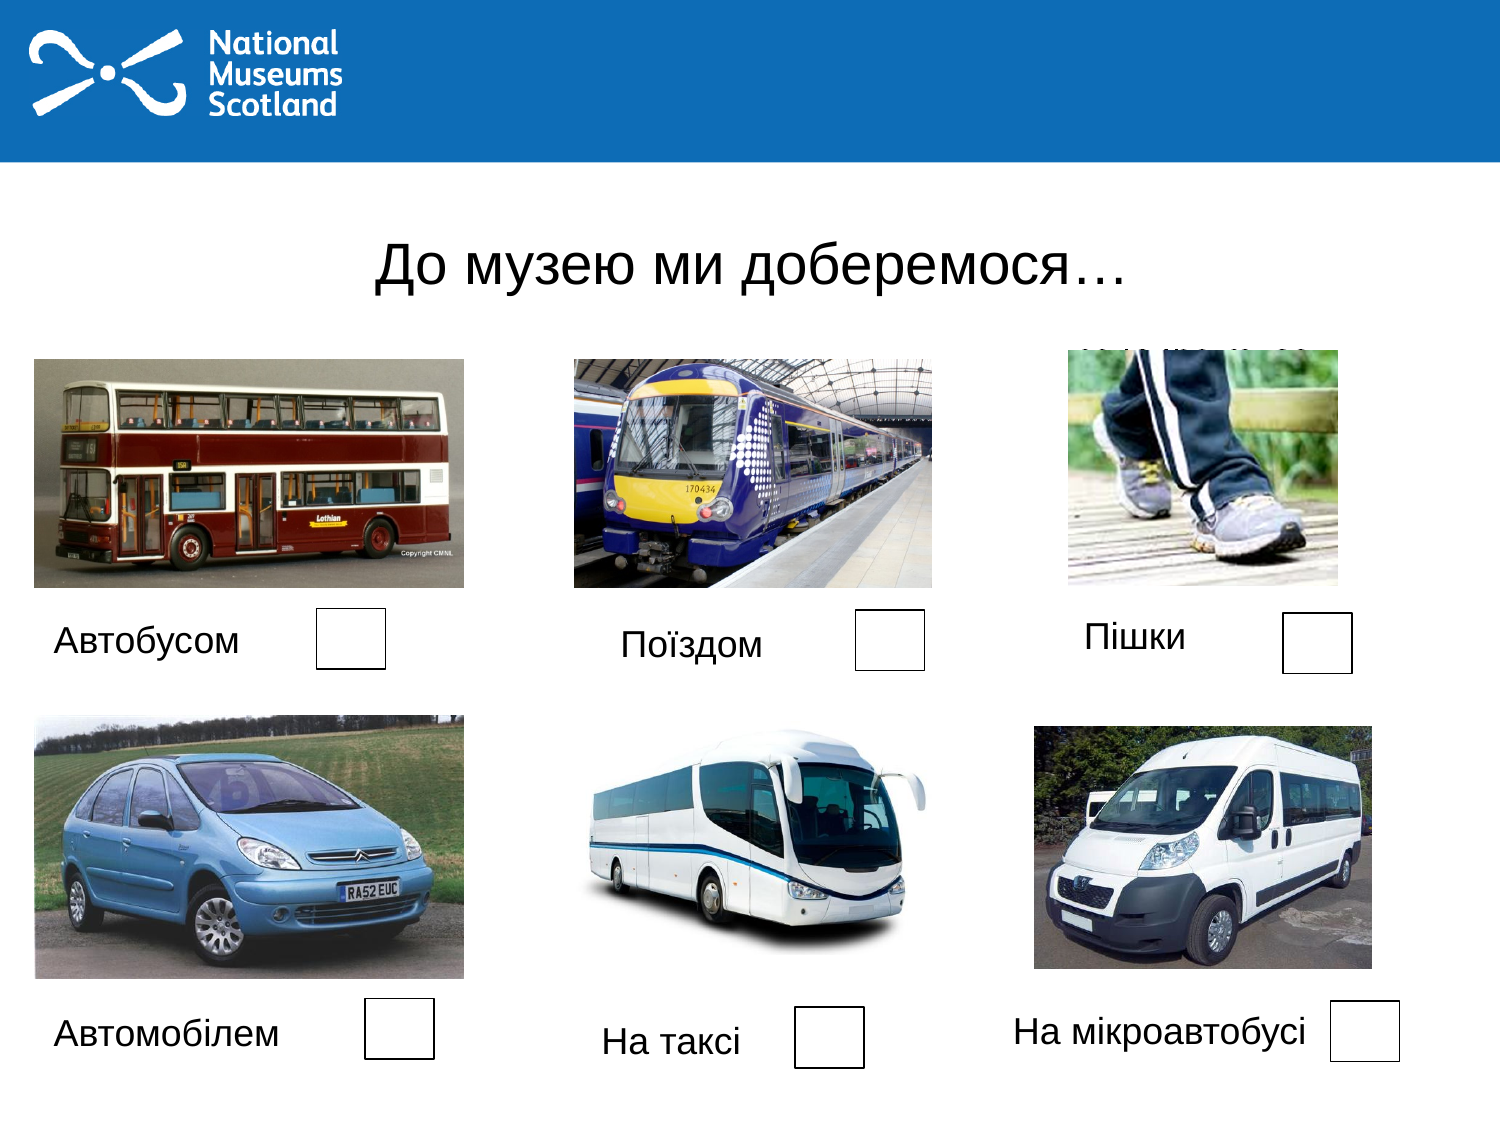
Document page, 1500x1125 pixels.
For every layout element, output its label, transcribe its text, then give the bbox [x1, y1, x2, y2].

picture [29, 29, 342, 116]
picture [574, 358, 932, 589]
picture [1068, 349, 1338, 586]
text_box [1330, 1001, 1400, 1062]
picture [576, 720, 934, 956]
text_box Пішки [1068, 604, 1258, 664]
text_box Поїздом [605, 613, 795, 673]
text_box [855, 609, 925, 671]
text_box На мікроавтобусі [998, 999, 1329, 1060]
title До музею ми доберемося… [78, 167, 1428, 355]
text_box [365, 998, 435, 1059]
text_box [795, 1007, 865, 1068]
text_box [316, 608, 386, 670]
text_box Автобусом [39, 608, 289, 668]
picture [33, 358, 465, 589]
picture [33, 715, 465, 980]
picture [1034, 726, 1372, 969]
text_box [1282, 613, 1352, 674]
text_box Автомобілем [39, 1001, 317, 1061]
text_box На таксі [586, 1009, 785, 1070]
